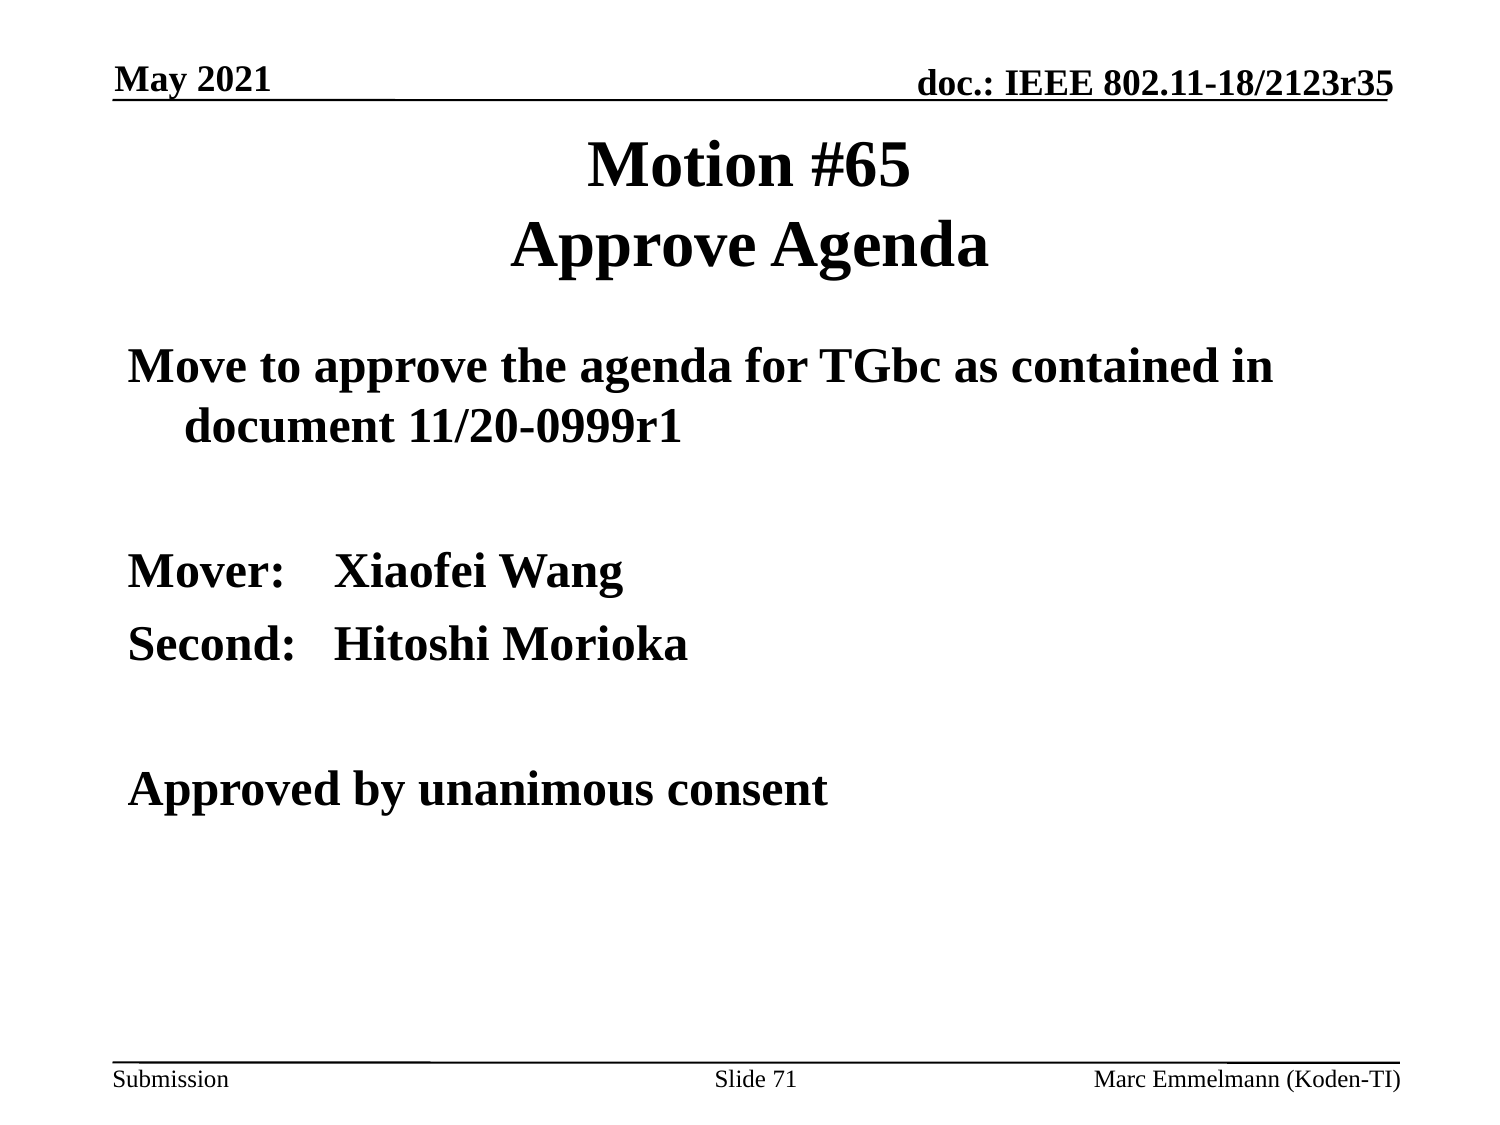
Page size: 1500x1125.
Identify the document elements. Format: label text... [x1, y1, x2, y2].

list Move to approve the agenda for TGbc as contained in document 11/20-0999r1 Mover: Xiaofei Wang Second: Hitoshi Morioka Approved by unanimous consent [112, 324, 1388, 1000]
footer Marc Emmelmann (Koden-TI) [878, 1061, 1402, 1093]
title Motion #65 Approve Agenda [112, 112, 1388, 288]
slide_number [114, 54, 423, 100]
slide_number Slide 71 [712, 1061, 800, 1123]
